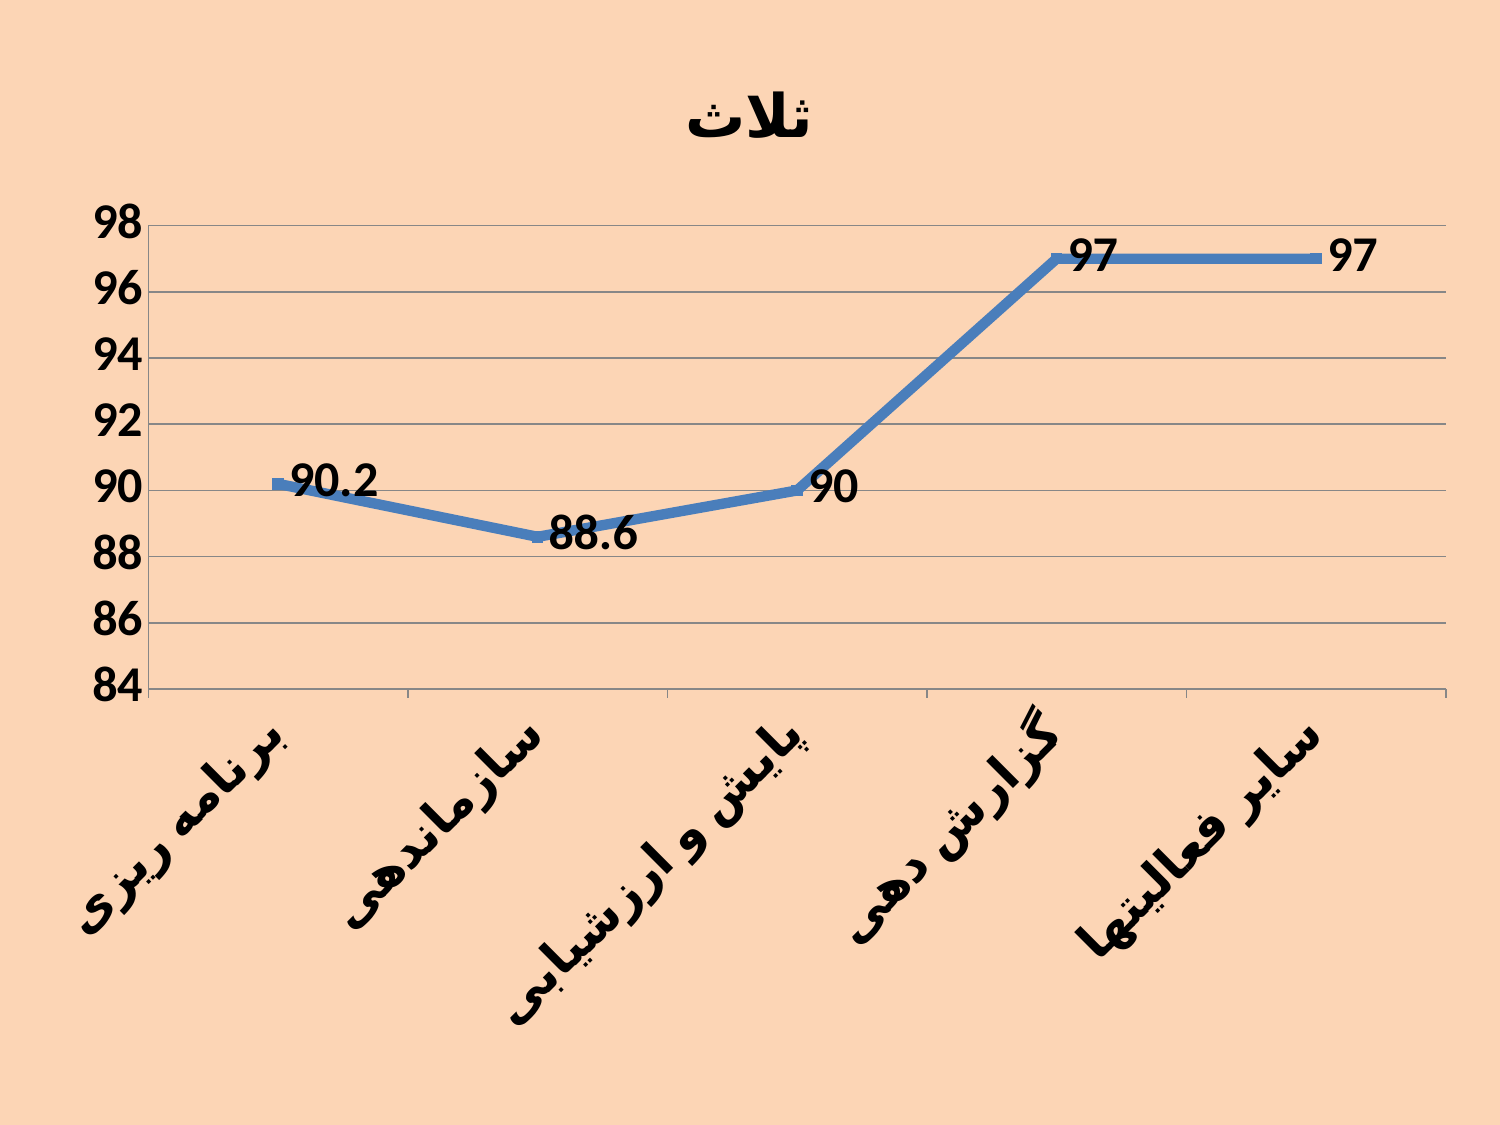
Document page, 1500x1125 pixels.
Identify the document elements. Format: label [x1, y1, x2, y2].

chart [24, 37, 1476, 1063]
